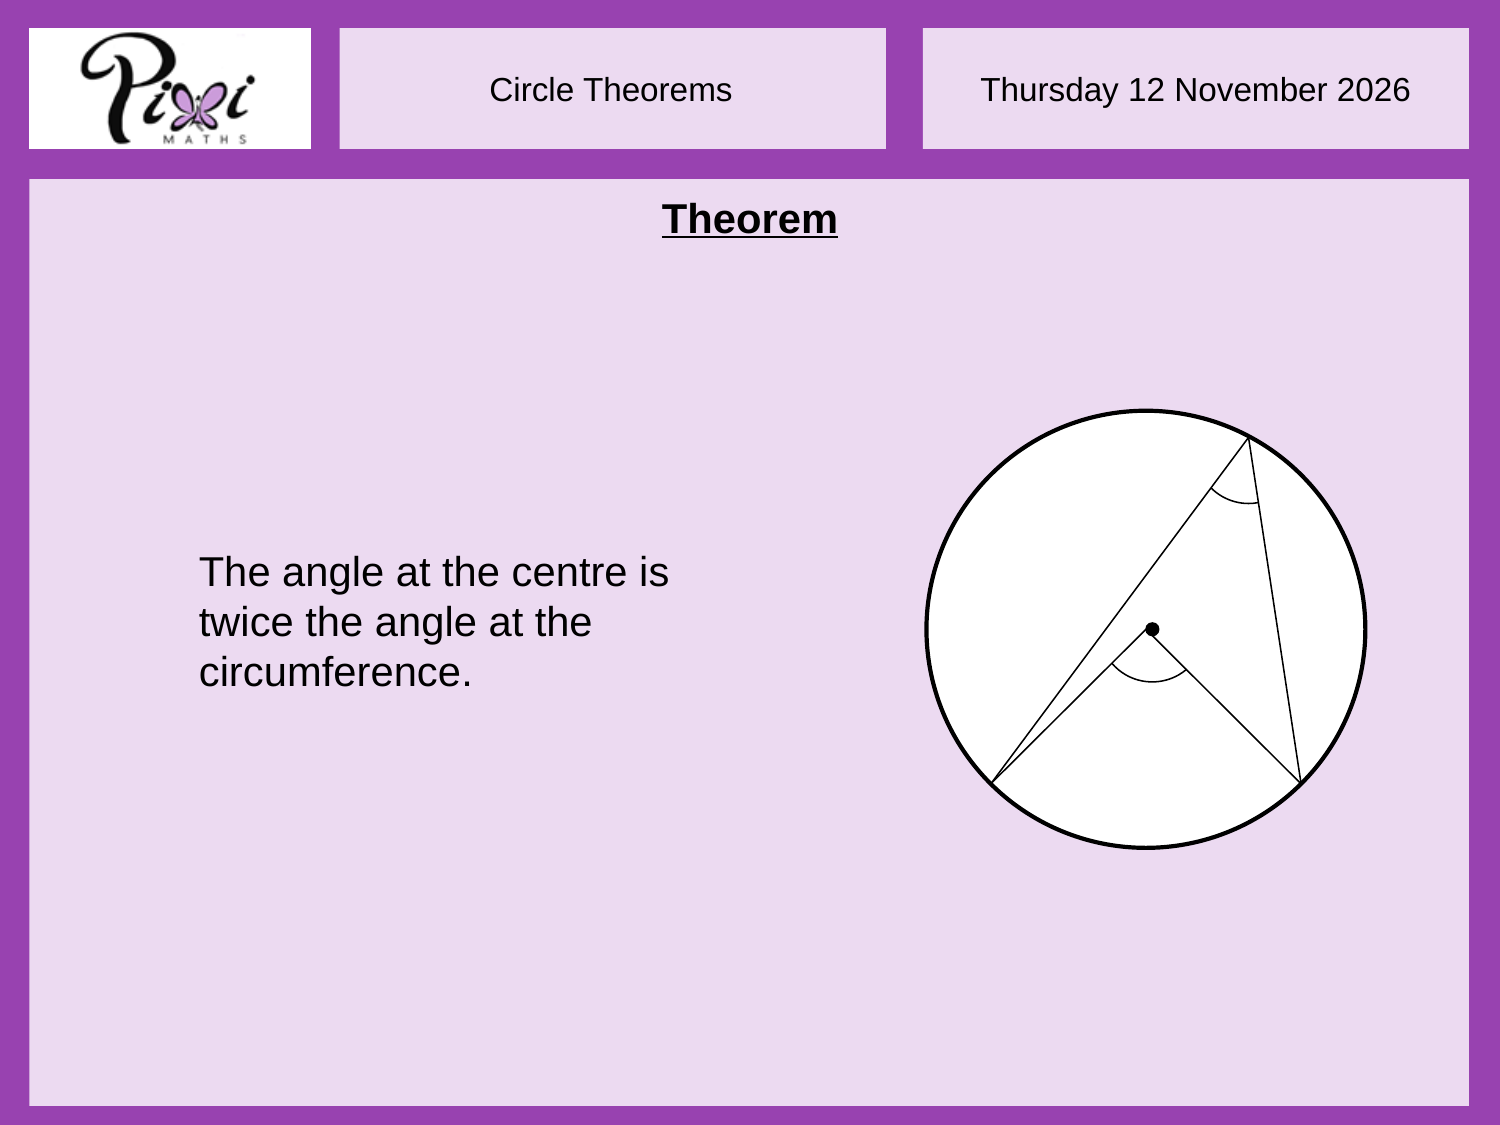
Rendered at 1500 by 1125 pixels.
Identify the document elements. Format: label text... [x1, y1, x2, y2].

text_box Theorem [29, 184, 1471, 250]
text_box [990, 437, 1246, 628]
picture [0, 0, 1500, 1125]
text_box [1145, 629, 1302, 785]
text_box [1306, 476, 1368, 780]
text_box [1040, 408, 1251, 435]
text_box [924, 477, 985, 780]
text_box [997, 793, 1295, 850]
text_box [990, 629, 1143, 785]
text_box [1248, 437, 1302, 628]
text_box The angle at the centre is twice the angle at the circumference. [184, 537, 728, 702]
